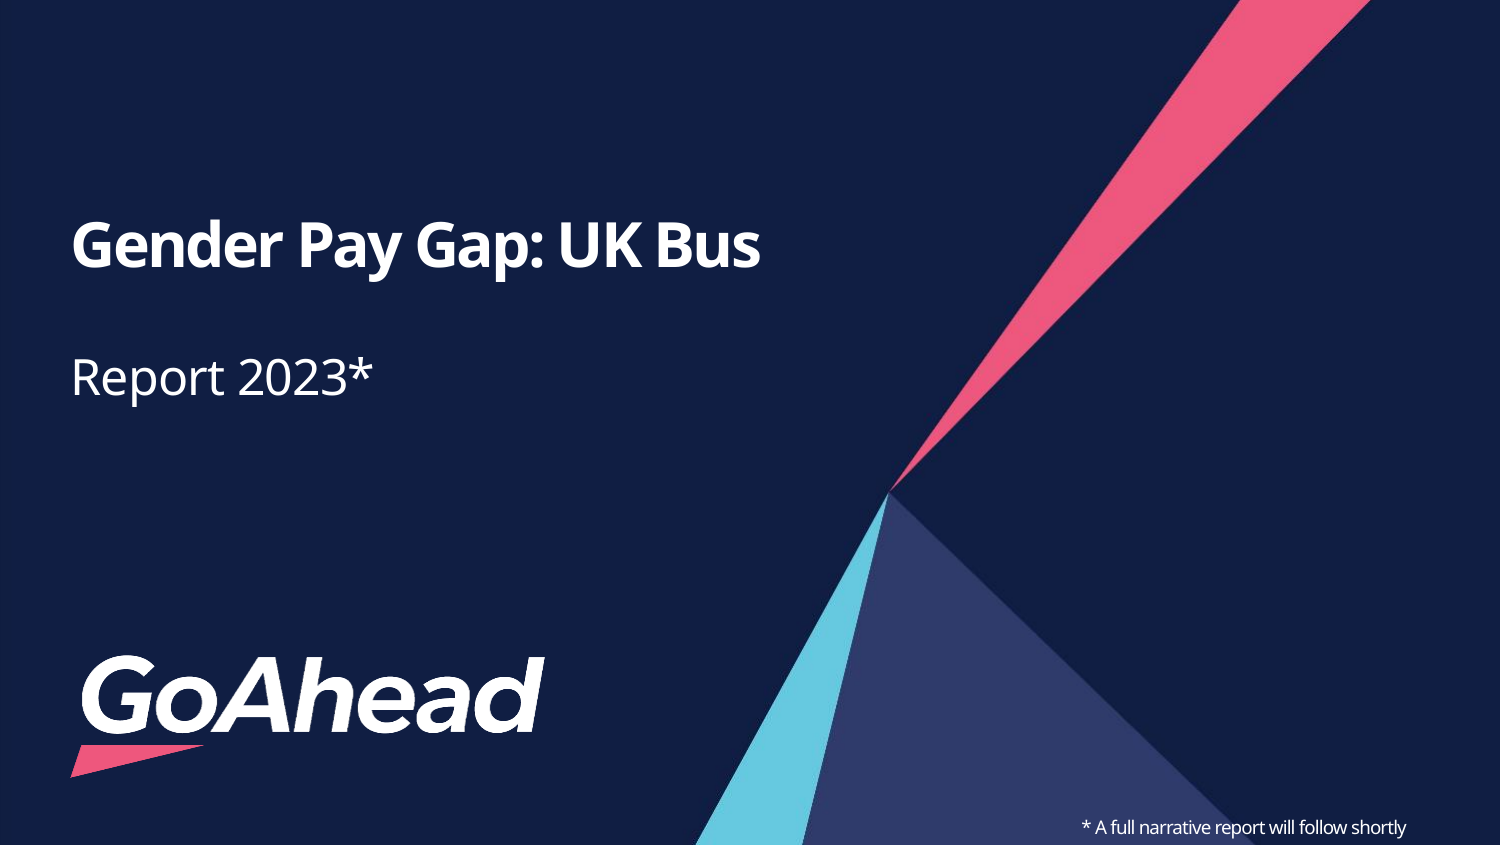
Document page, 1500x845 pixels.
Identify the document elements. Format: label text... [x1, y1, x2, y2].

text_box * A full narrative report will follow shortly [1081, 771, 1461, 844]
title Gender Pay Gap: UK Bus [70, 212, 998, 283]
picture [0, 0, 1500, 845]
list Report 2023* [70, 338, 797, 429]
